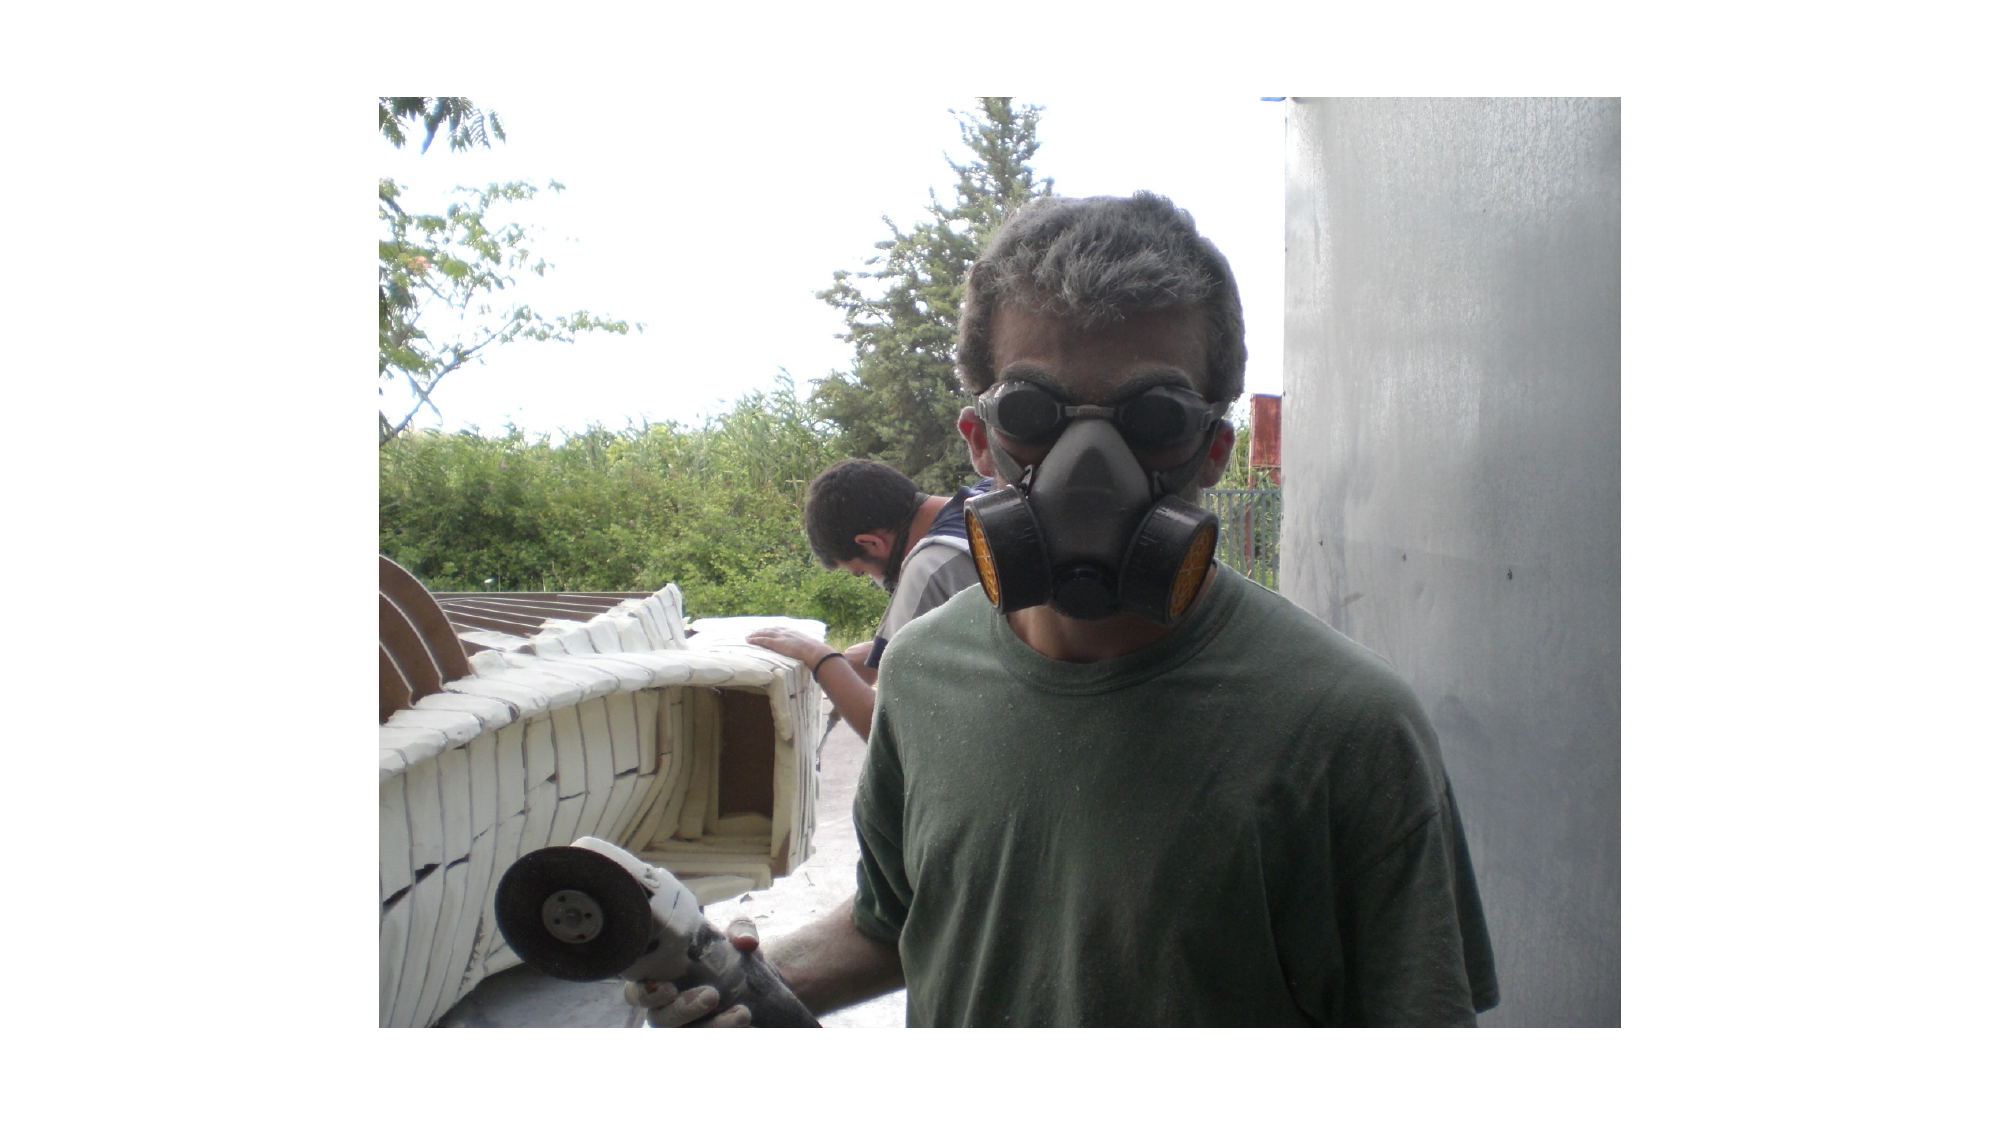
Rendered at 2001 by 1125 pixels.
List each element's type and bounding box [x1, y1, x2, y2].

picture [379, 97, 1621, 1028]
